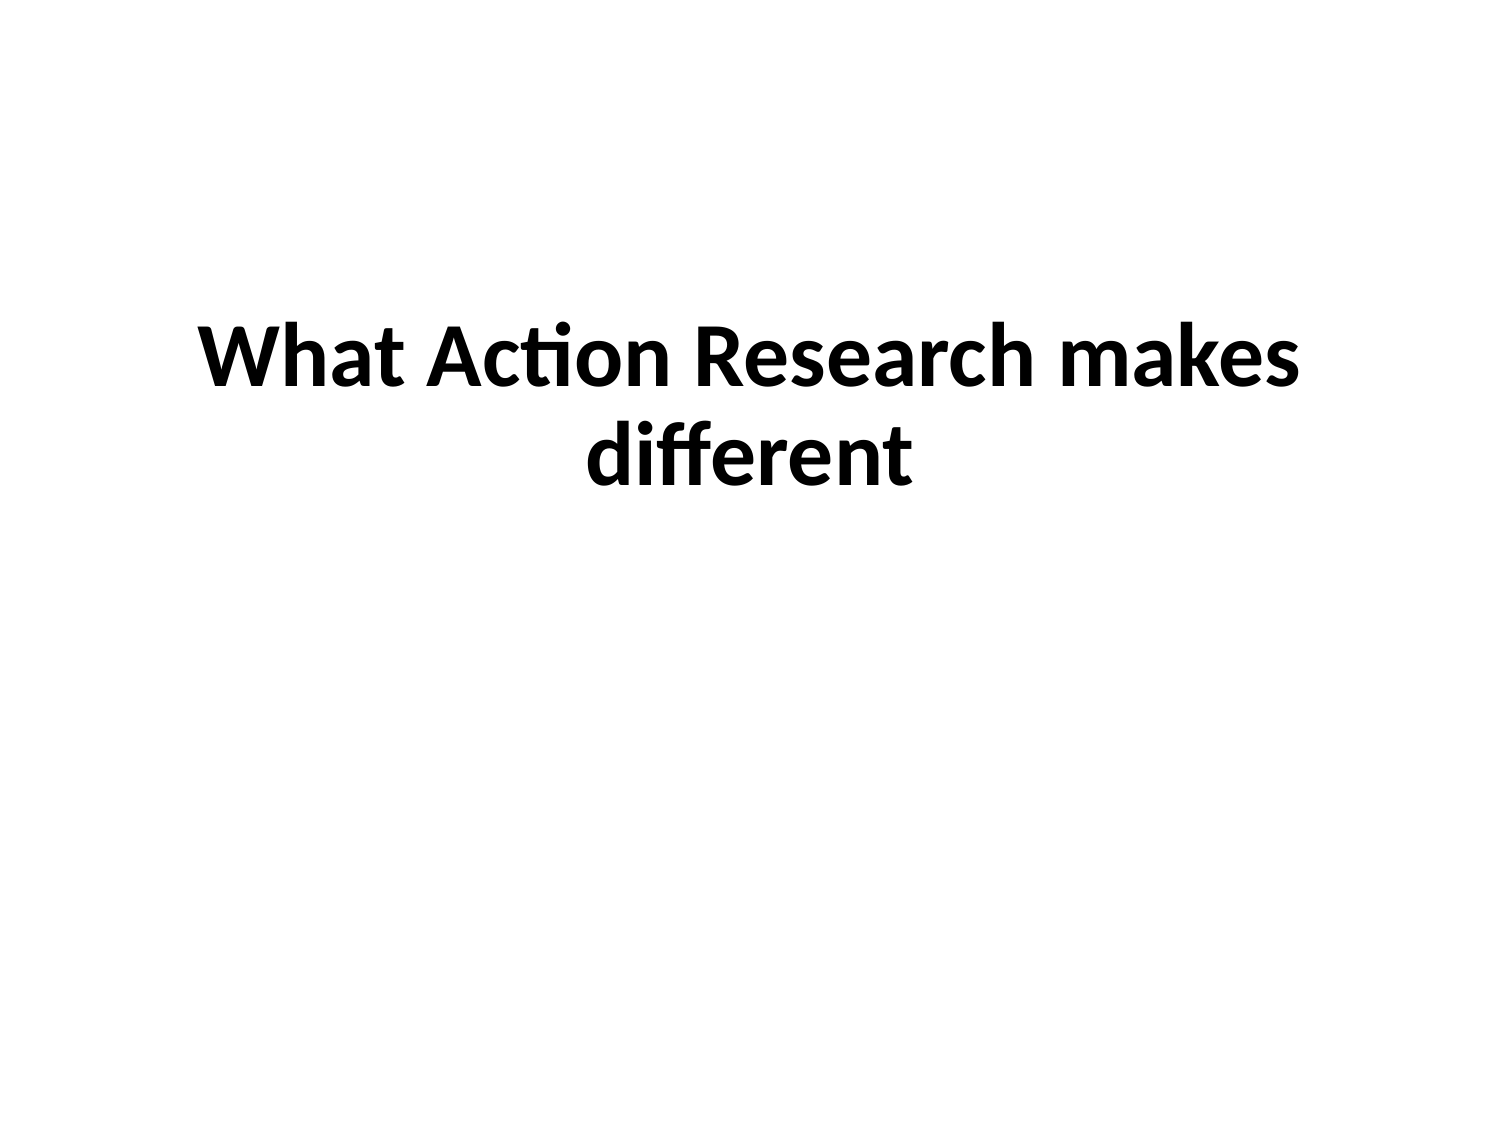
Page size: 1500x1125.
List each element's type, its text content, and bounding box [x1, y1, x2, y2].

list What Action Research makes different [103, 299, 1397, 1014]
